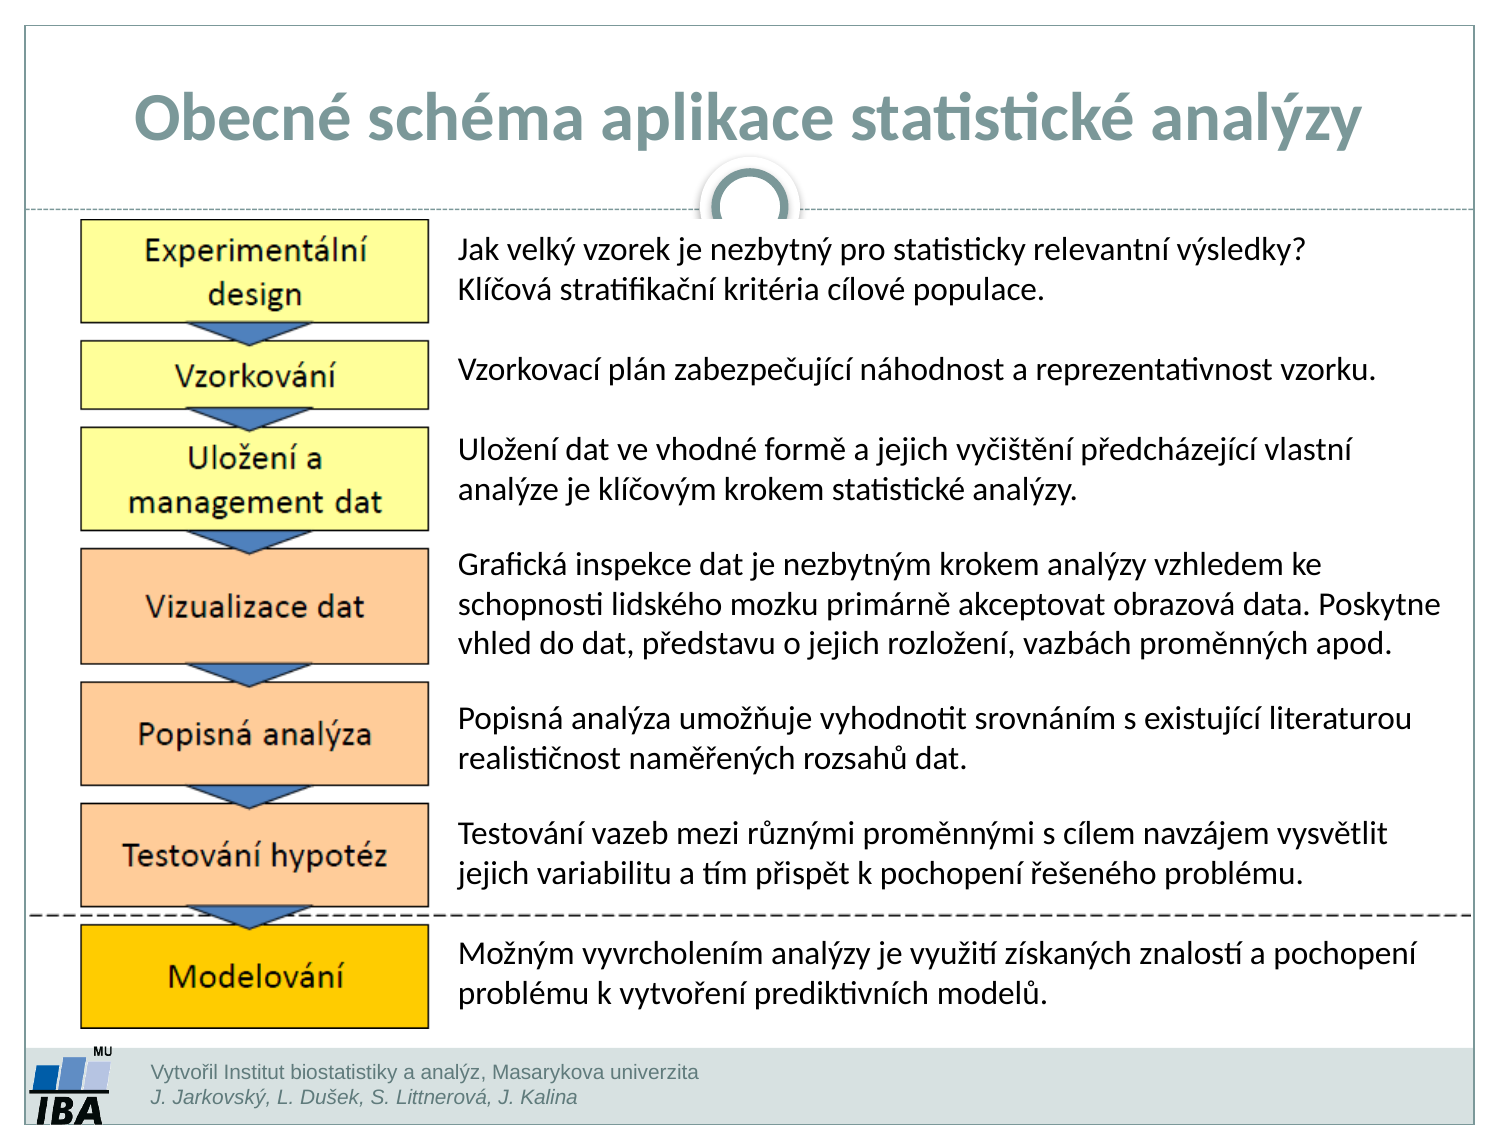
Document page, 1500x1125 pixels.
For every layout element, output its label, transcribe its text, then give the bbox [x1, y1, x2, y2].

picture [29, 1046, 112, 1125]
footer Vytvořil Institut biostatistiky a analýz, Masarykova univerzita J. Jarkovský, L. Dušek, S. Littnerová, J. Kalina [135, 1051, 724, 1112]
title Obecné schéma aplikace statistické analýzy [49, 37, 1450, 163]
picture [29, 218, 1471, 1029]
